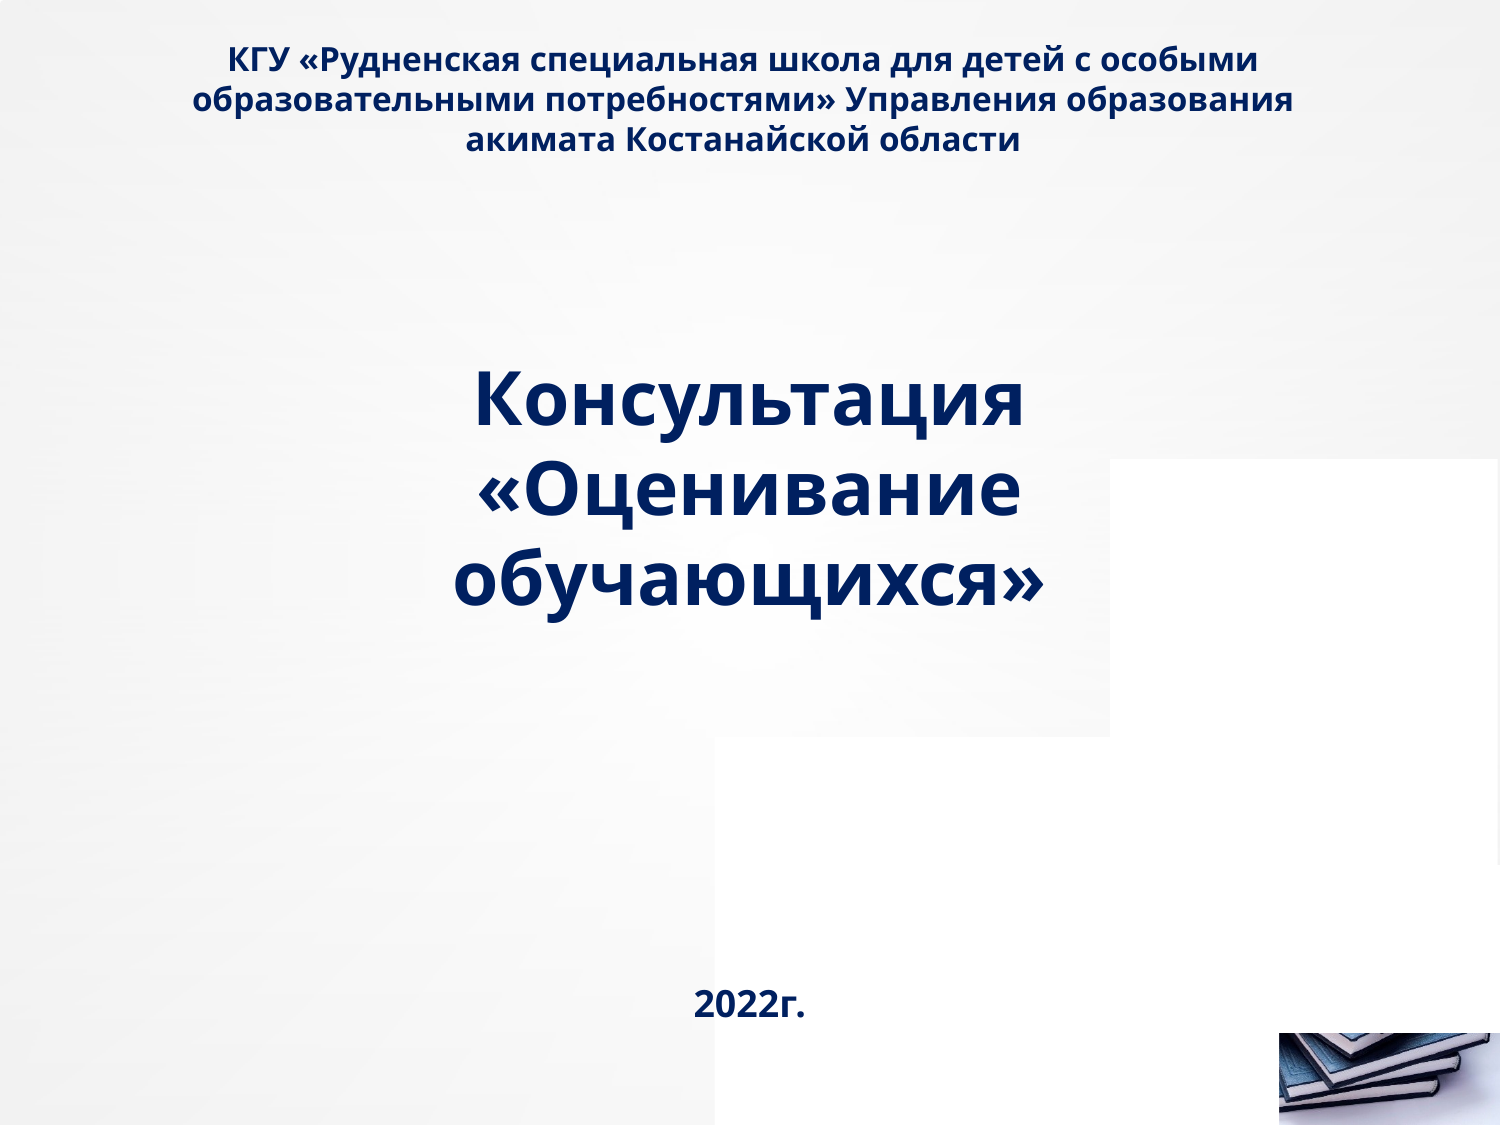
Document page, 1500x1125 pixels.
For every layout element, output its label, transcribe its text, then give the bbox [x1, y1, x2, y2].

subtitle Консультация «Оценивание обучающихся» 2022г. [174, 350, 1325, 941]
picture [0, 0, 1500, 1125]
title КГУ «Рудненская специальная школа для детей с особыми образовательными потребностями» Управления образования акимата Костанайской области [174, 38, 1313, 160]
